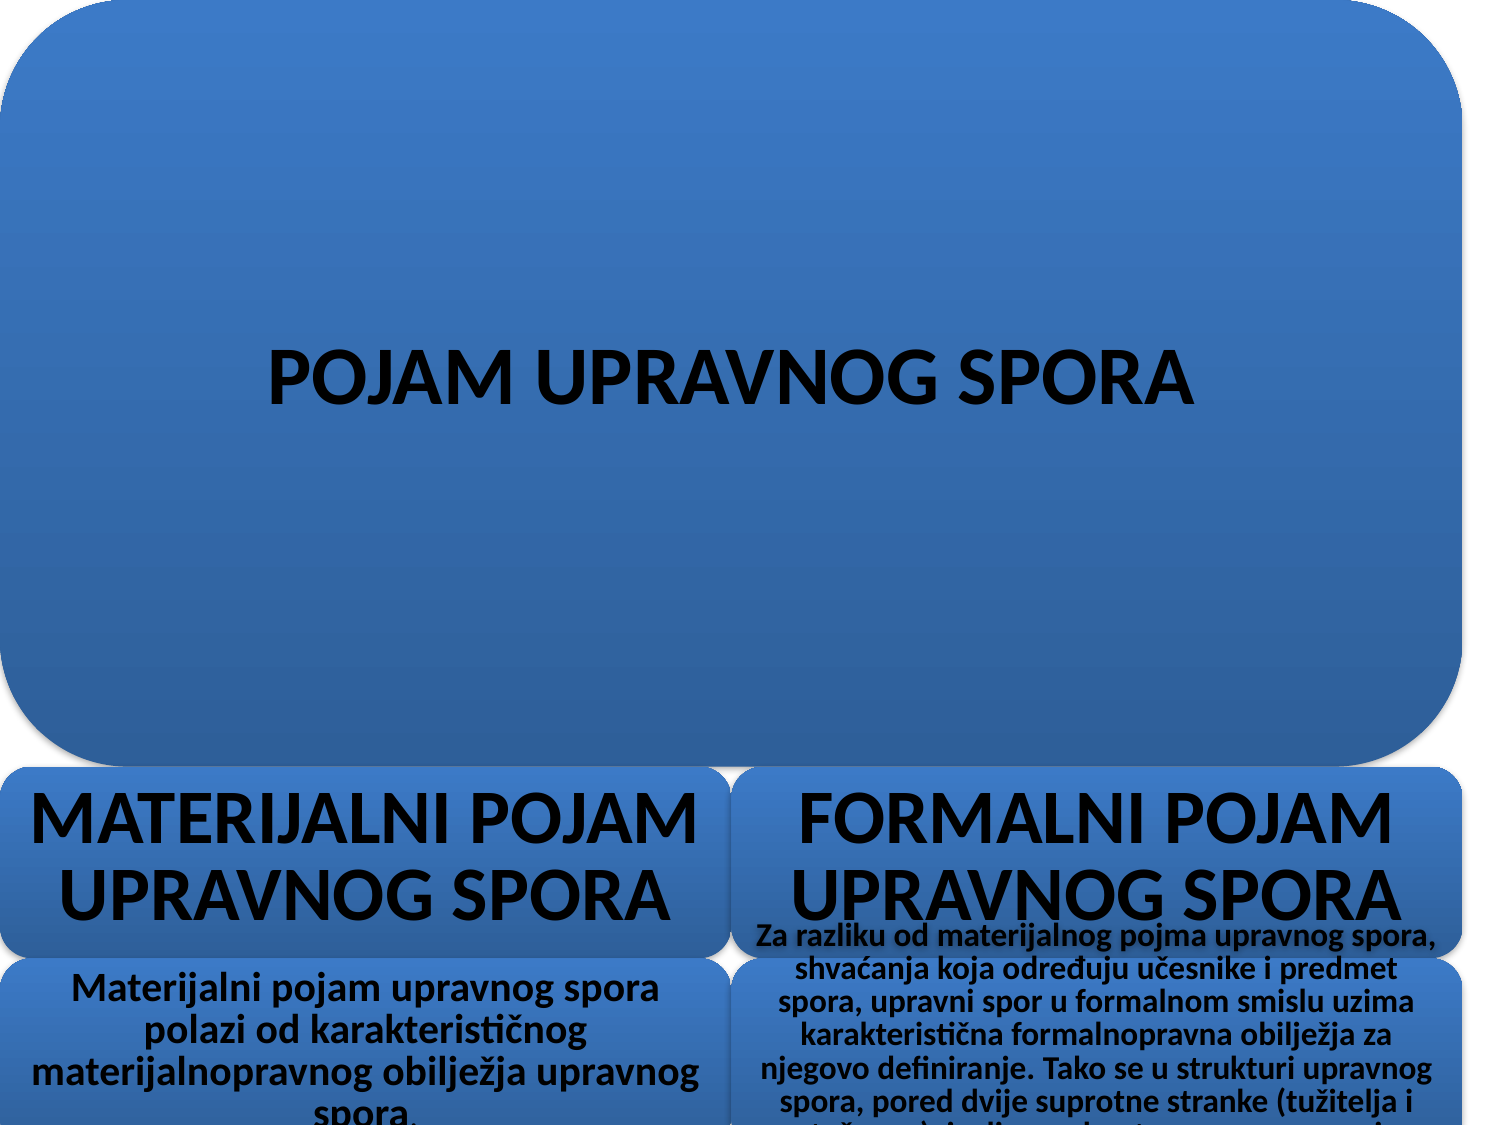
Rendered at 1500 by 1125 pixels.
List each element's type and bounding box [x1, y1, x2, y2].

list [0, 0, 1463, 1125]
